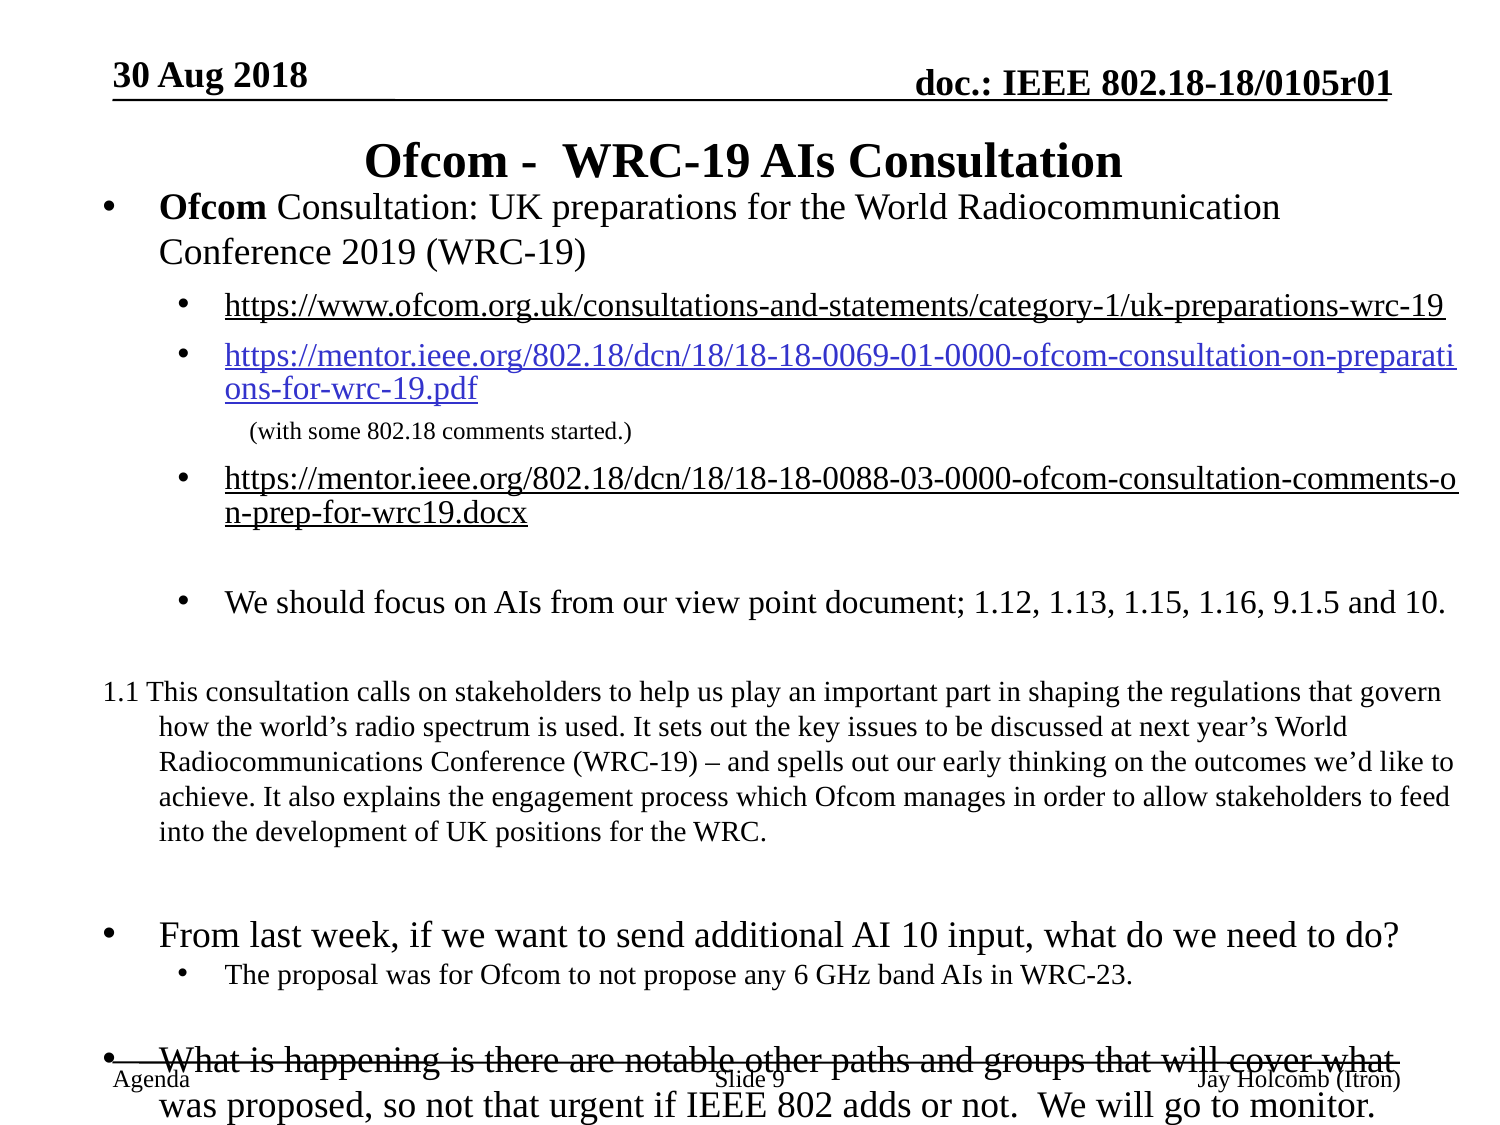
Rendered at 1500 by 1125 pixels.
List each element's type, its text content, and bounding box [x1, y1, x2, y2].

slide_number Slide 9 [699, 1061, 800, 1123]
footer Jay Holcomb (Itron) [878, 1061, 1402, 1093]
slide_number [112, 49, 488, 95]
title Ofcom - WRC-19 AIs Consultation [112, 100, 1388, 174]
list Ofcom Consultation: UK preparations for the World Radiocommunication Conference 2019 (WRC-19) https://www.ofcom.org.uk/consultations-and-statements/category-1/uk-preparations-wrc-19 https://mentor.ieee.org/802.18/dcn/18/18-18-0069-01-0000-ofcom-consultation-on-preparations-for-wrc-19.pdf (with some 802.18 comments started.) https://mentor.ieee.org/802.18/dcn/18/18-18-0088-03-0000-ofcom-consultation-comments-on-prep-for-wrc19.docx We should focus on AIs from our view point document; 1.12, 1.13, 1.15, 1.16, 9.1.5 and 10. 1.1 This consultation calls on stakeholders to help us play an important part in shaping the regulations that govern how the world’s radio spectrum is used. It sets out the key issues to be discussed at next year’s World Radiocommunications Conference (WRC-19) – and spells out our early thinking on the outcomes we’d like to achieve. It also explains the engagement process which Ofcom manages in order to allow stakeholders to feed into the development of UK positions for the WRC. From last week, if we want to send additional AI 10 input, what do we need to do? The proposal was for Ofcom to not propose any 6 GHz band AIs in WRC-23. What is happening is there are notable other paths and groups that will cover what was proposed, so not that urgent if IEEE 802 adds or not. We will go to monitor. [87, 174, 1475, 1076]
